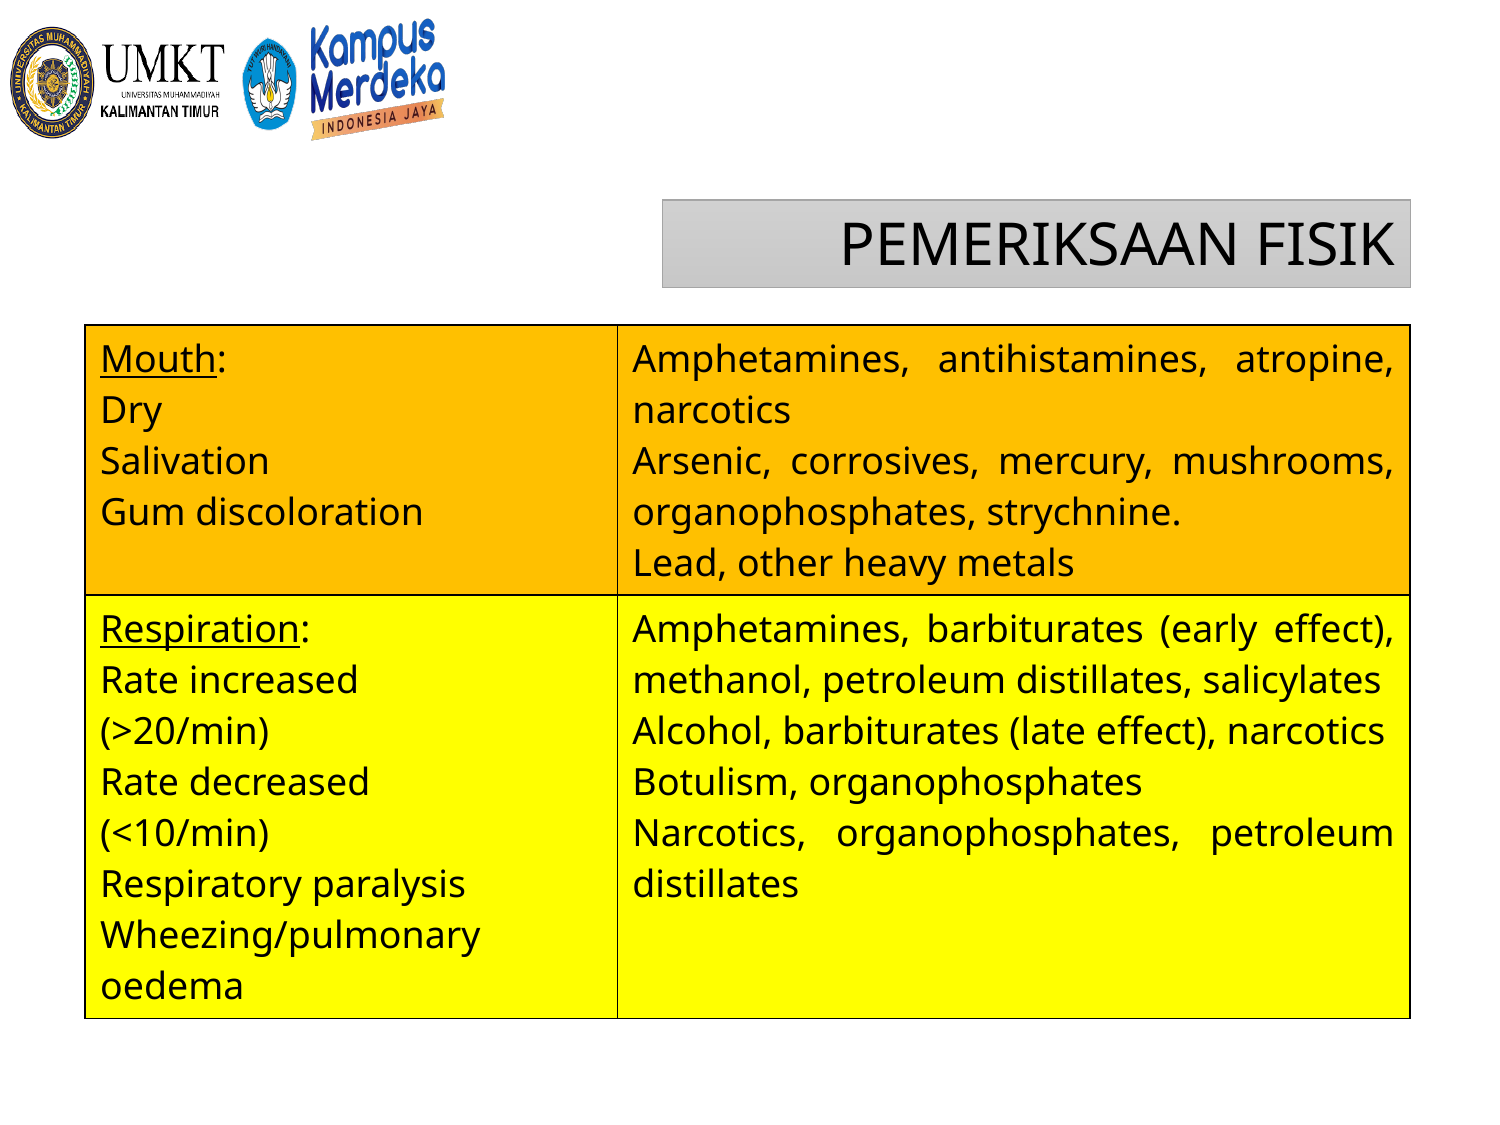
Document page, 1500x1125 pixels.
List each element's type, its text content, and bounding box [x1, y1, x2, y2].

picture [0, 0, 446, 181]
title PEMERIKSAAN FISIK [662, 199, 1411, 288]
table_header Amphetamines, antihistamines, atropine, narcotics Arsenic, corrosives, mercury, mushrooms, organophosphates, strychnine. Lead, other heavy metals [618, 326, 1409, 594]
table_cell Respiration: Rate increased (>20/min) Rate decreased (<10/min) Respiratory paralysis Wheezing/pulmonary oedema [86, 596, 617, 1018]
table_header Mouth: Dry Salivation Gum discoloration [86, 326, 617, 594]
table_cell Amphetamines, barbiturates (early effect), methanol, petroleum distillates, salicylates Alcohol, barbiturates (late effect), narcotics Botulism, organophosphates Narcotics, organophosphates, petroleum distillates [618, 596, 1409, 1018]
